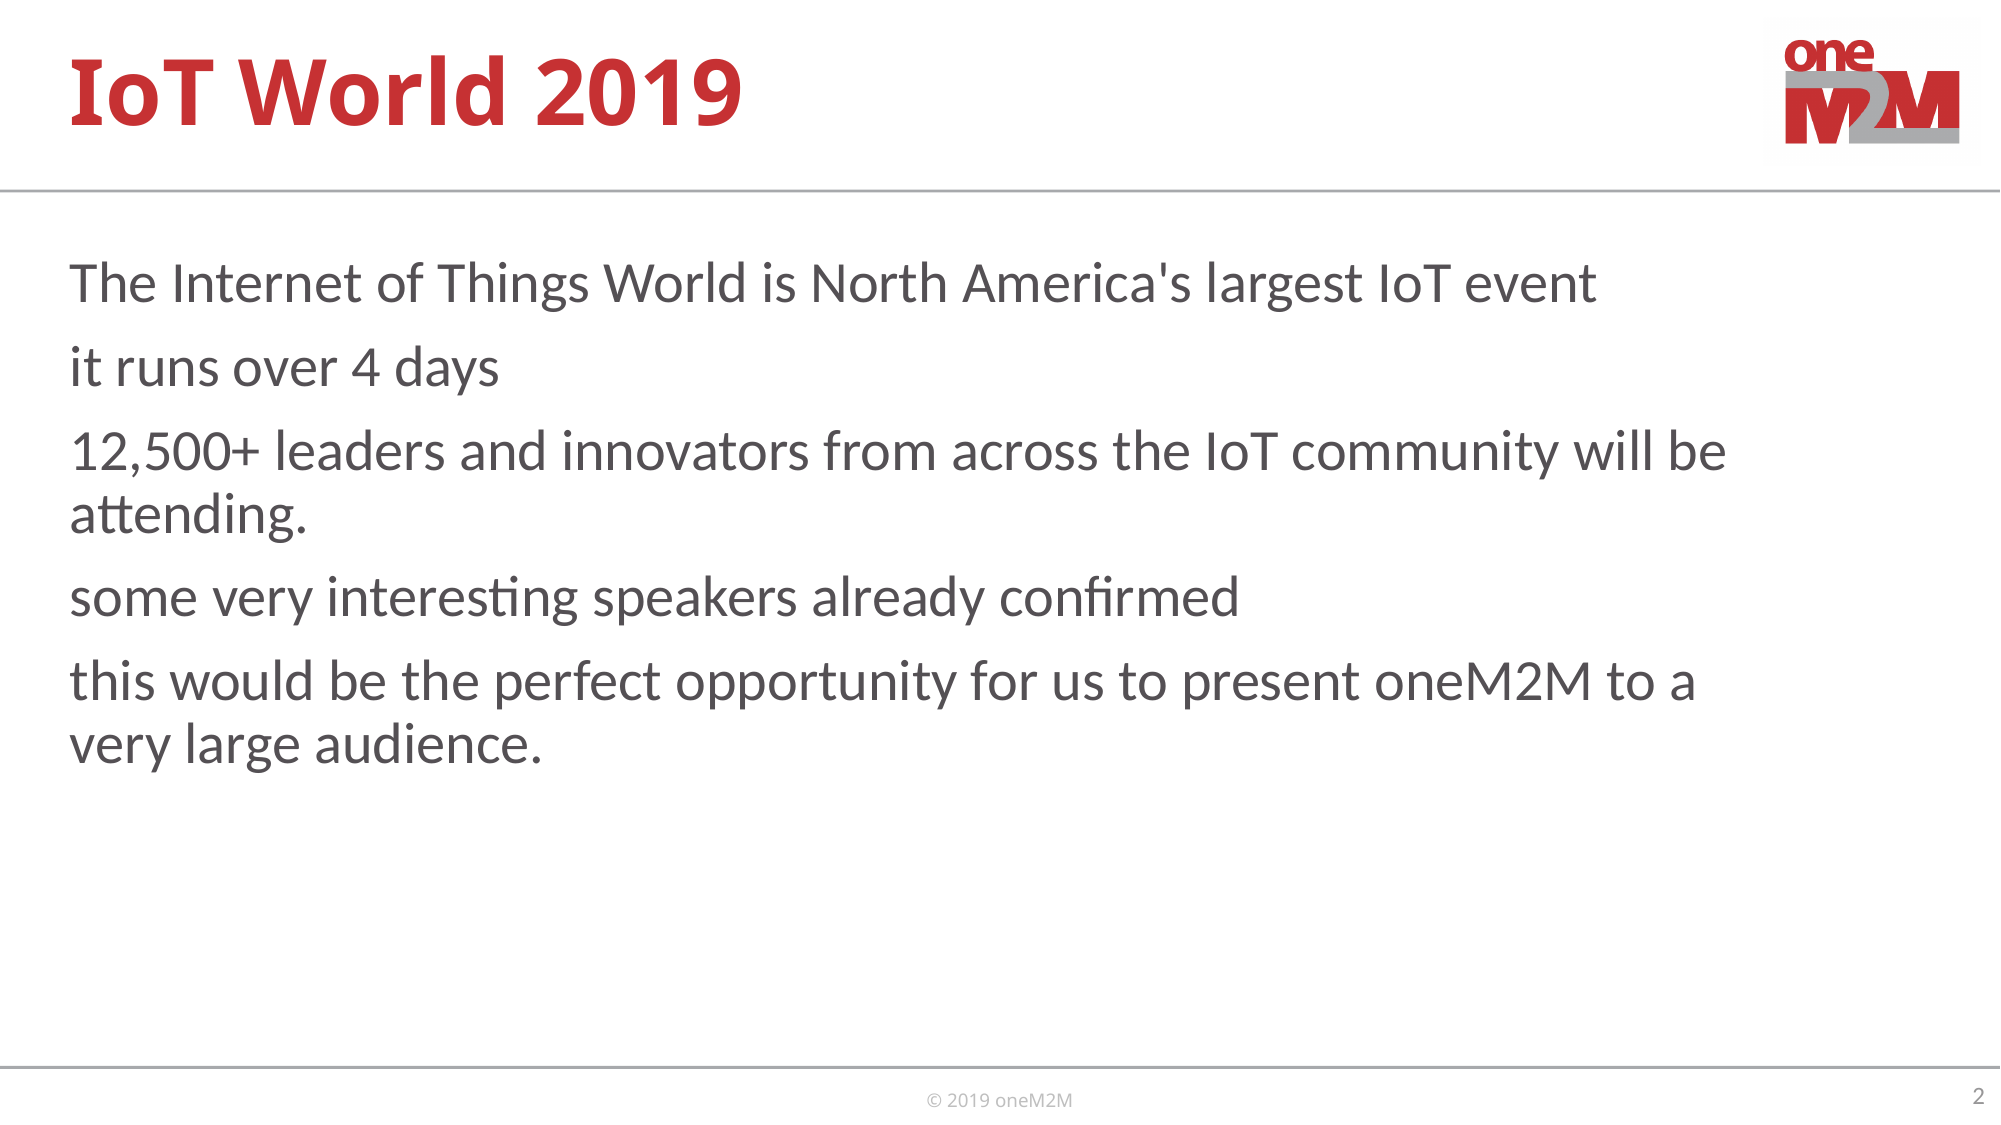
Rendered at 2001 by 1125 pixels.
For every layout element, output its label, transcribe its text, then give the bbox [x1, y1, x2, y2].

picture [1763, 17, 1981, 166]
list The Internet of Things World is North America's largest IoT event it runs over 4 days 12,500+ leaders and innovators from across the IoT community will be attending. some very interesting speakers already confirmed this would be the perfect opportunity for us to present oneM2M to a very large audience. [54, 245, 1780, 959]
title IoT World 2019 [54, 0, 1343, 193]
slide_number 2 [1918, 1065, 2000, 1125]
